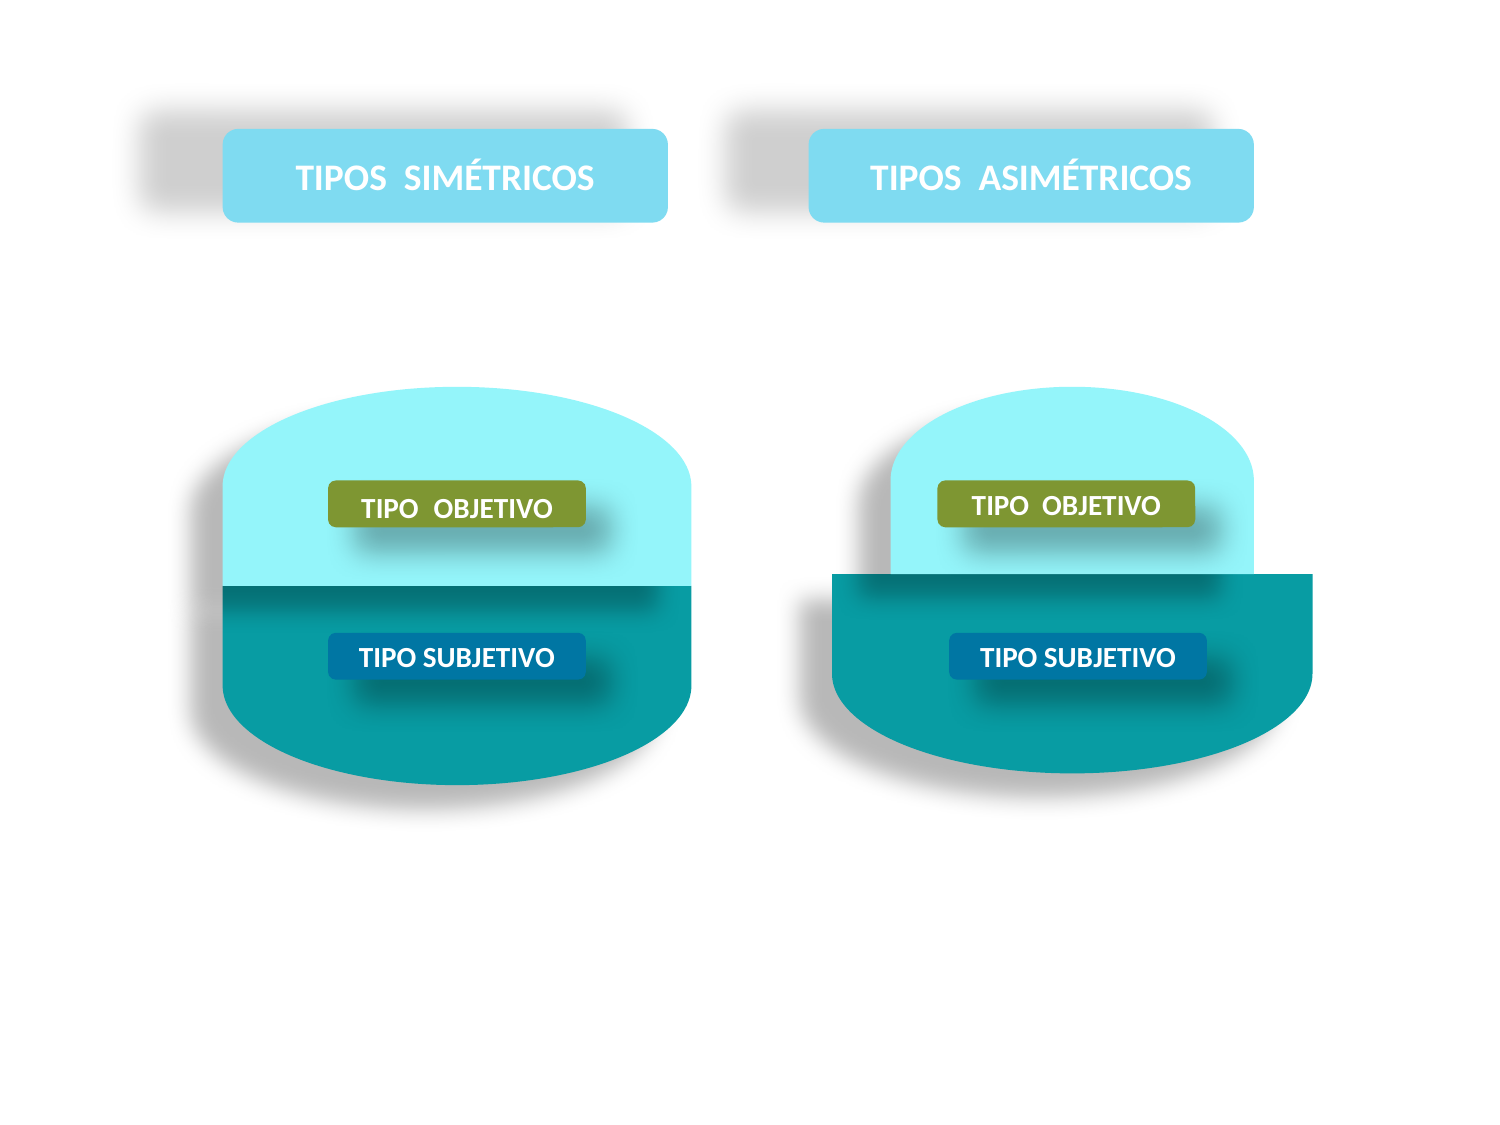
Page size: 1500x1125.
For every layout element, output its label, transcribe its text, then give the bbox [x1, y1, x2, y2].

text_box TIPOS ASIMÉTRICOS [807, 127, 1255, 224]
text_box [830, 573, 1314, 775]
text_box [889, 385, 1255, 576]
text_box TIPO OBJETIVO [327, 479, 587, 529]
text_box TIPO SUBJETIVO [327, 631, 587, 681]
text_box [221, 587, 693, 787]
text_box [221, 385, 693, 587]
text_box TIPOS SIMÉTRICOS [221, 127, 670, 224]
text_box TIPO SUBJETIVO [948, 631, 1209, 681]
text_box TIPO OBJETIVO [936, 479, 1197, 529]
